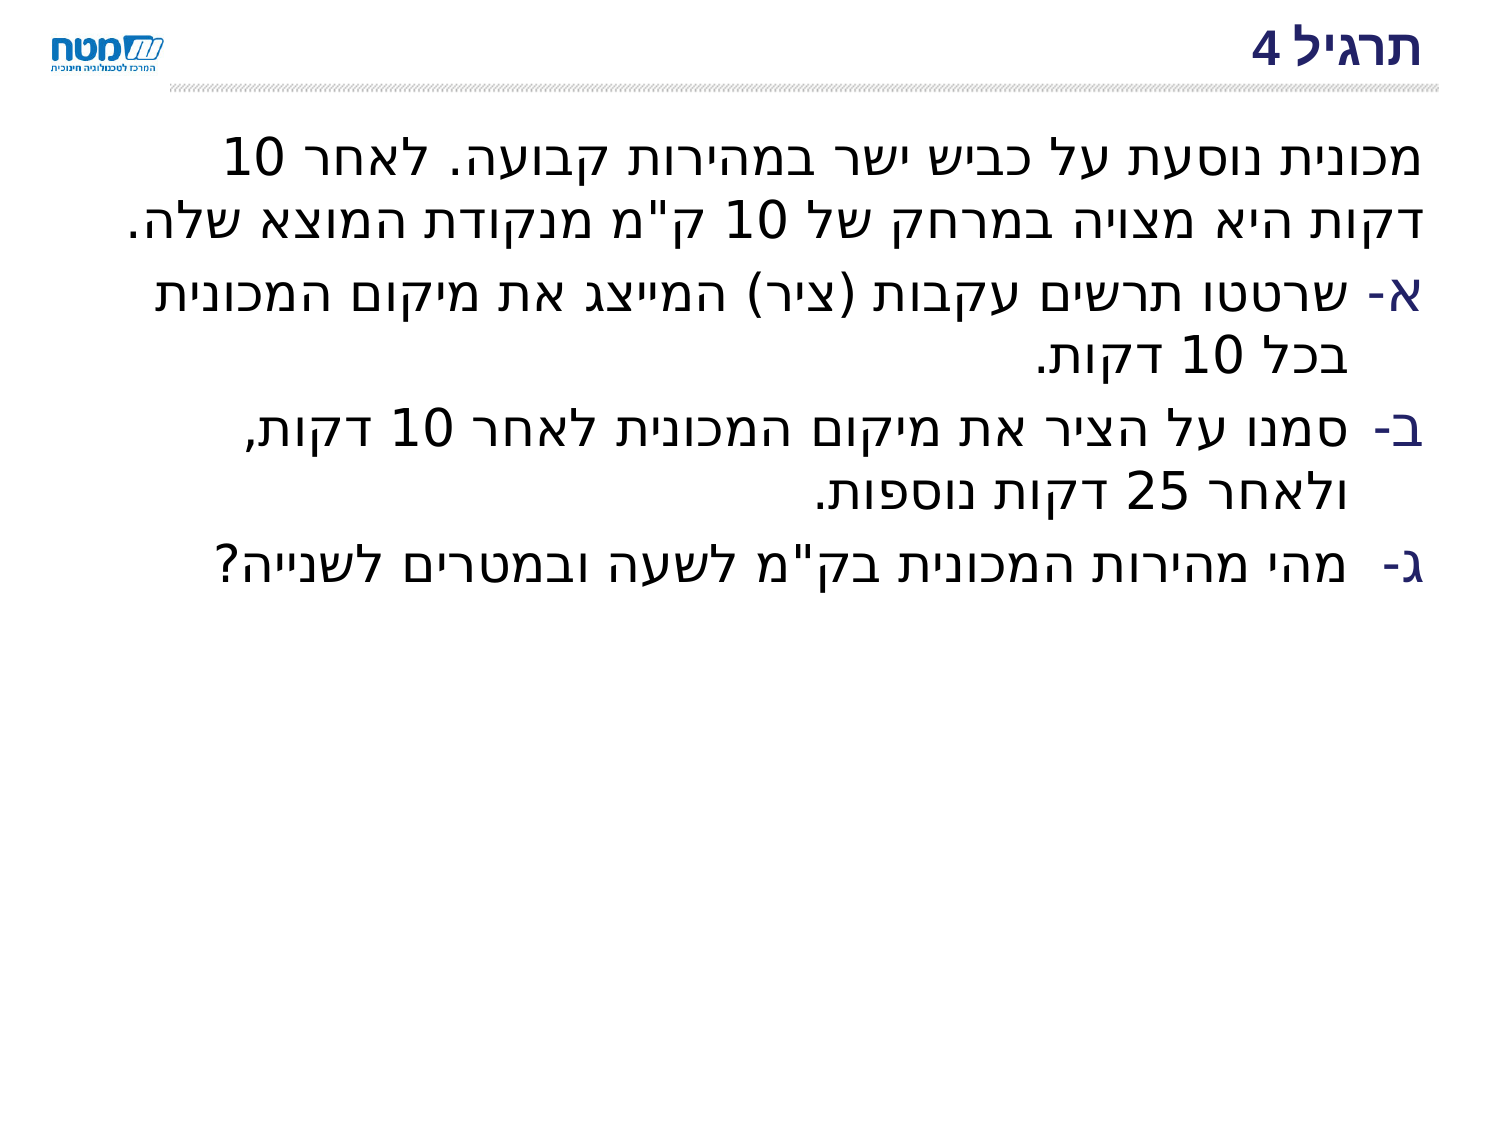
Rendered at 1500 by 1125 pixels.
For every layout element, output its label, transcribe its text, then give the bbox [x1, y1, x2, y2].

picture [41, 30, 165, 79]
list מכונית נוסעת על כביש ישר במהירות קבועה. לאחר 10 דקות היא מצויה במרחק של 10 ק"מ מנקודת המוצא שלה. שרטטו תרשים עקבות (ציר) המייצג את מיקום המכונית בכל 10 דקות. סמנו על הציר את מיקום המכונית לאחר 10 דקות, ולאחר 25 דקות נוספות. מהי מהירות המכונית בק"מ לשעה ובמטרים לשנייה? [88, 116, 1440, 680]
picture [170, 81, 1439, 97]
title תרגיל 4 [178, 15, 1439, 75]
